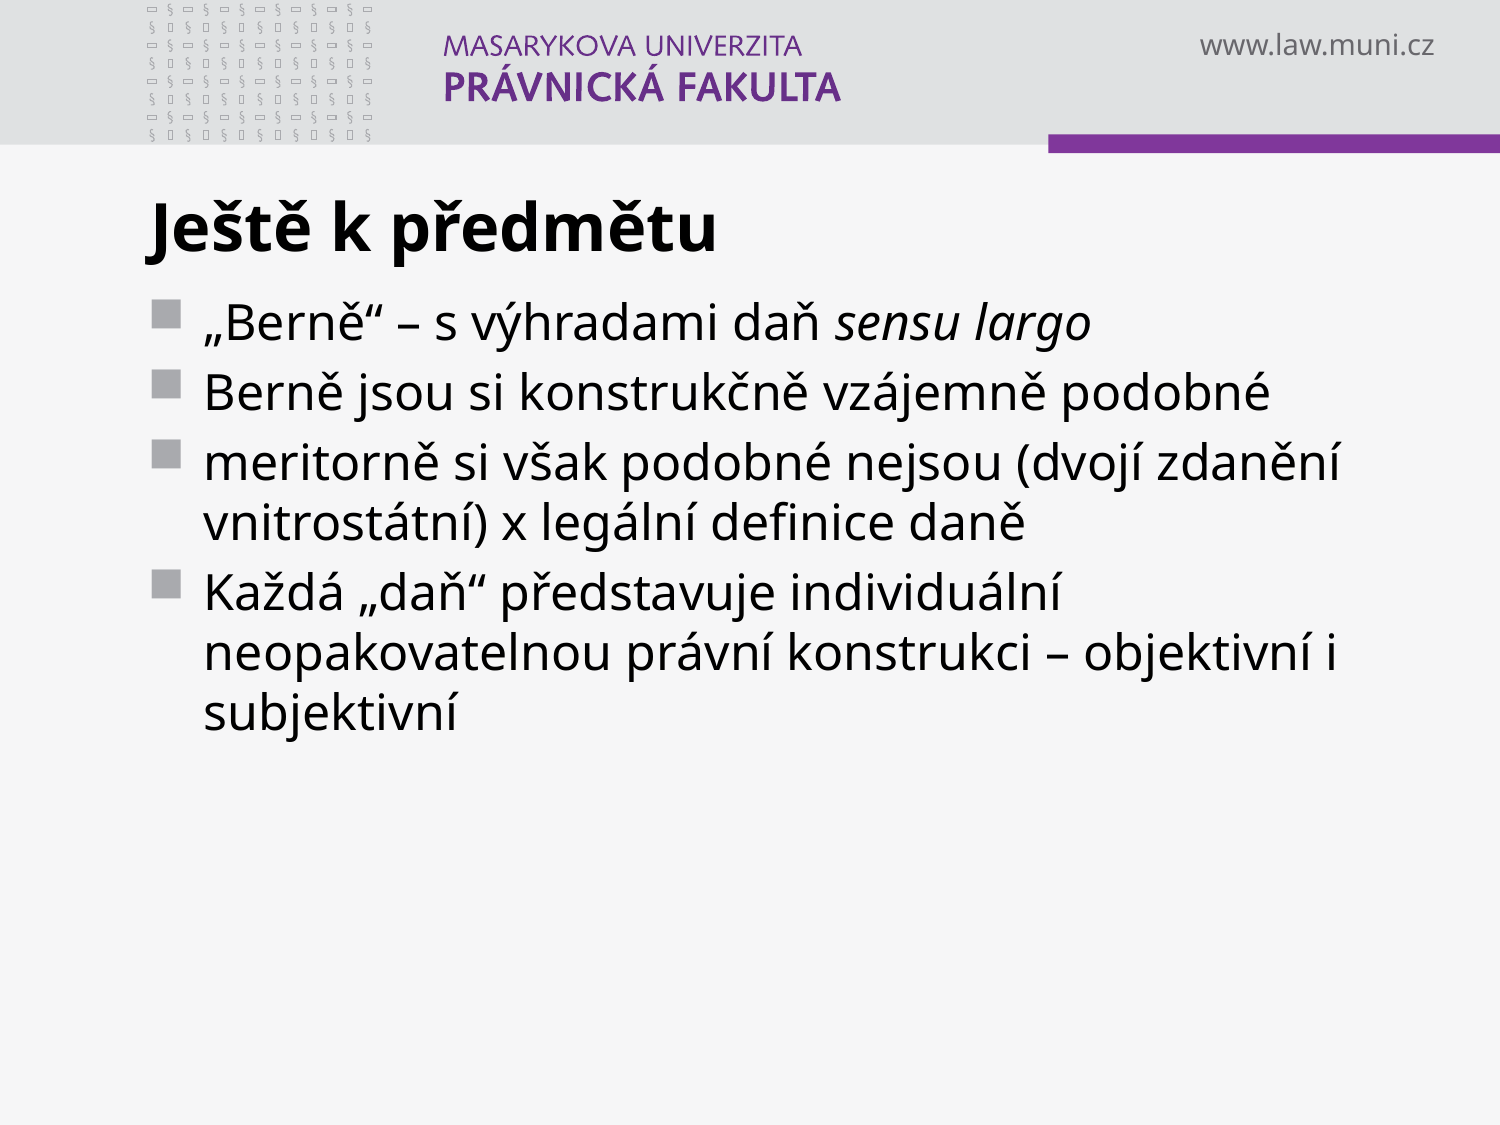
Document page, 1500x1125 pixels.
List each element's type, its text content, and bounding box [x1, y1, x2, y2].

title Ještě k předmětu [150, 184, 1425, 268]
list „Berně“ – s výhradami daň sensu largo Berně jsou si konstrukčně vzájemně podobné meritorně si však podobné nejsou (dvojí zdanění vnitrostátní) x legální definice daně Každá „daň“ představuje individuální neopakovatelnou právní konstrukci – objektivní i subjektivní [147, 290, 1423, 1006]
